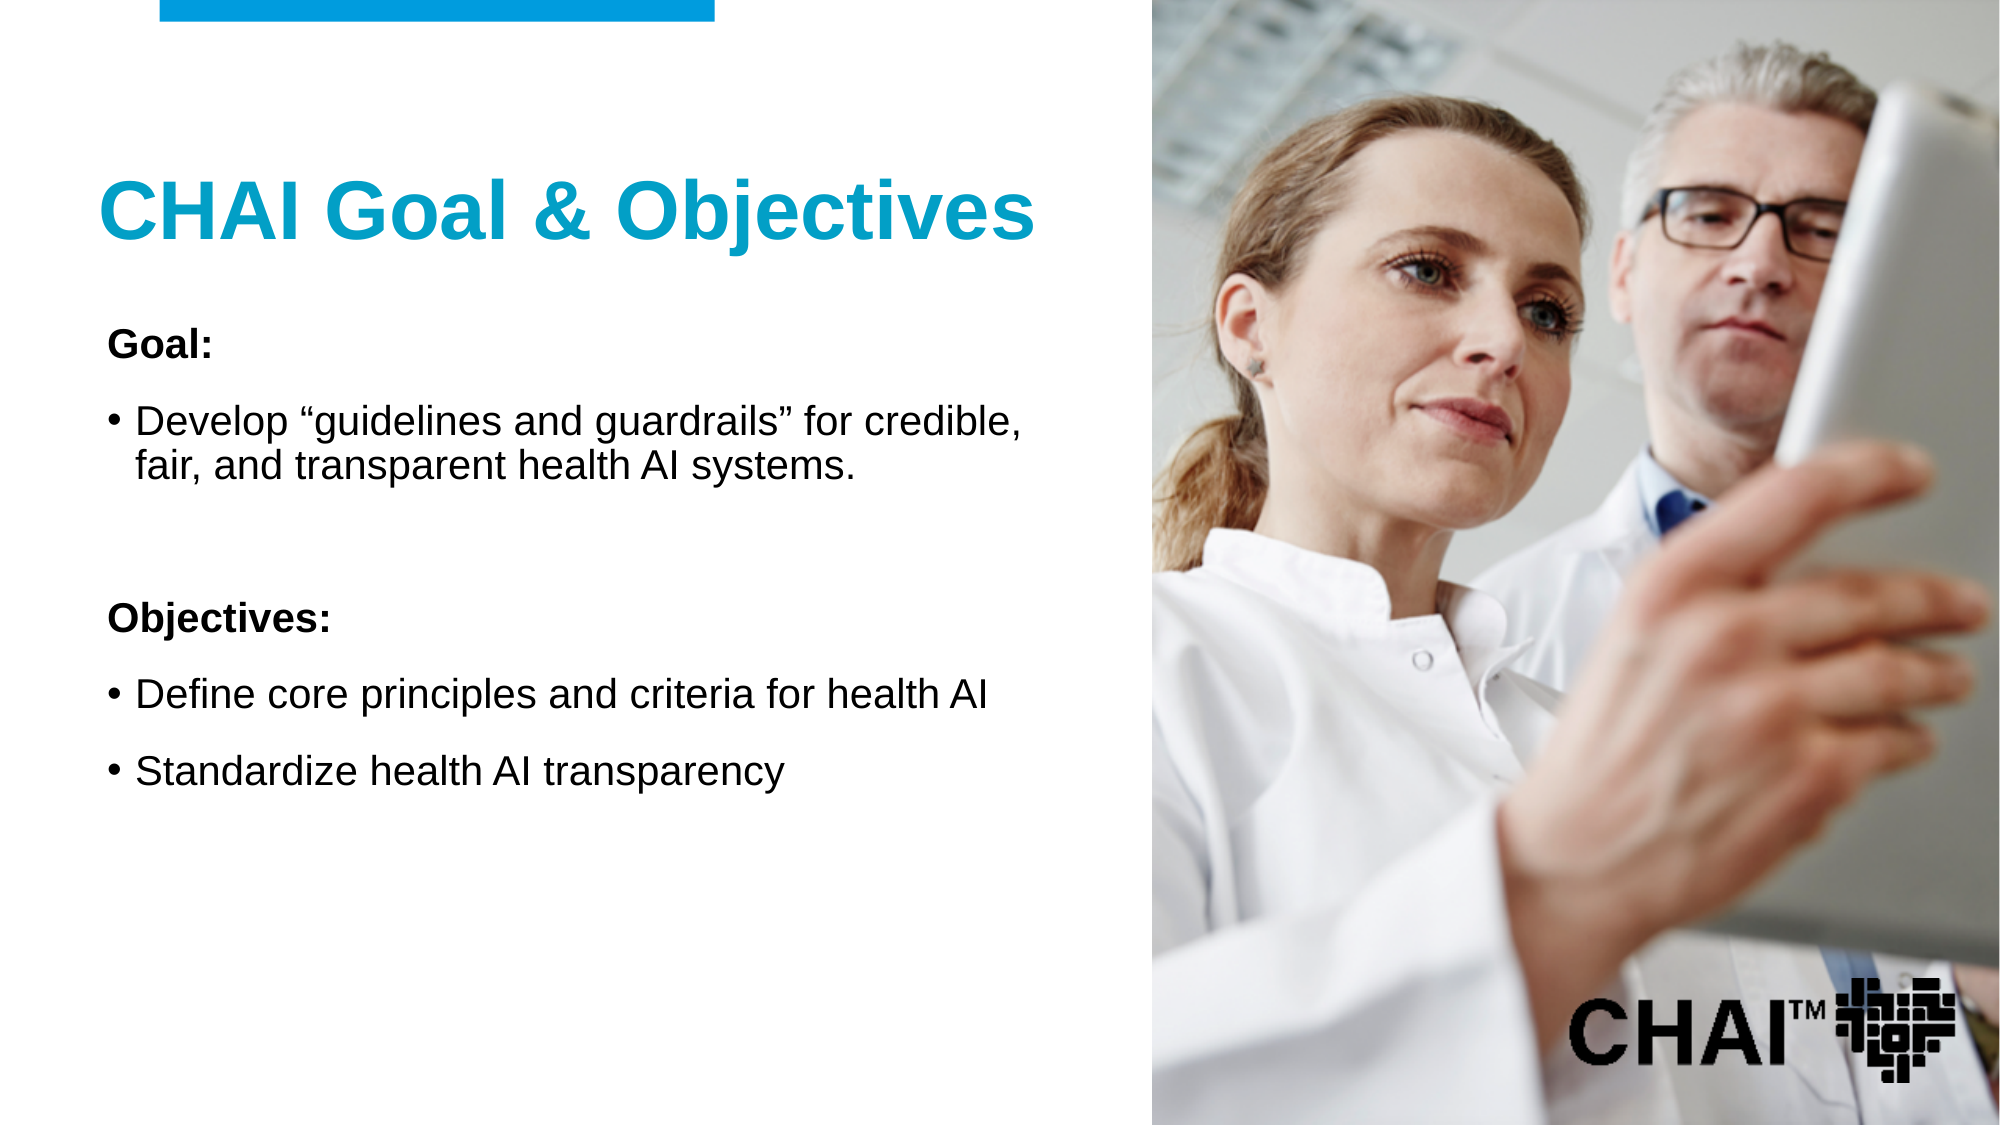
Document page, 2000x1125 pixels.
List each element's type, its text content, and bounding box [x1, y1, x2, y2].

list Goal: Develop “guidelines and guardrails” for credible, fair, and transparent health AI systems. Objectives: Define core principles and criteria for health AI Standardize health AI transparency [107, 322, 1074, 965]
picture [1565, 978, 1960, 1083]
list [1151, 0, 2000, 1125]
title CHAI Goal & Objectives [98, 160, 1074, 257]
